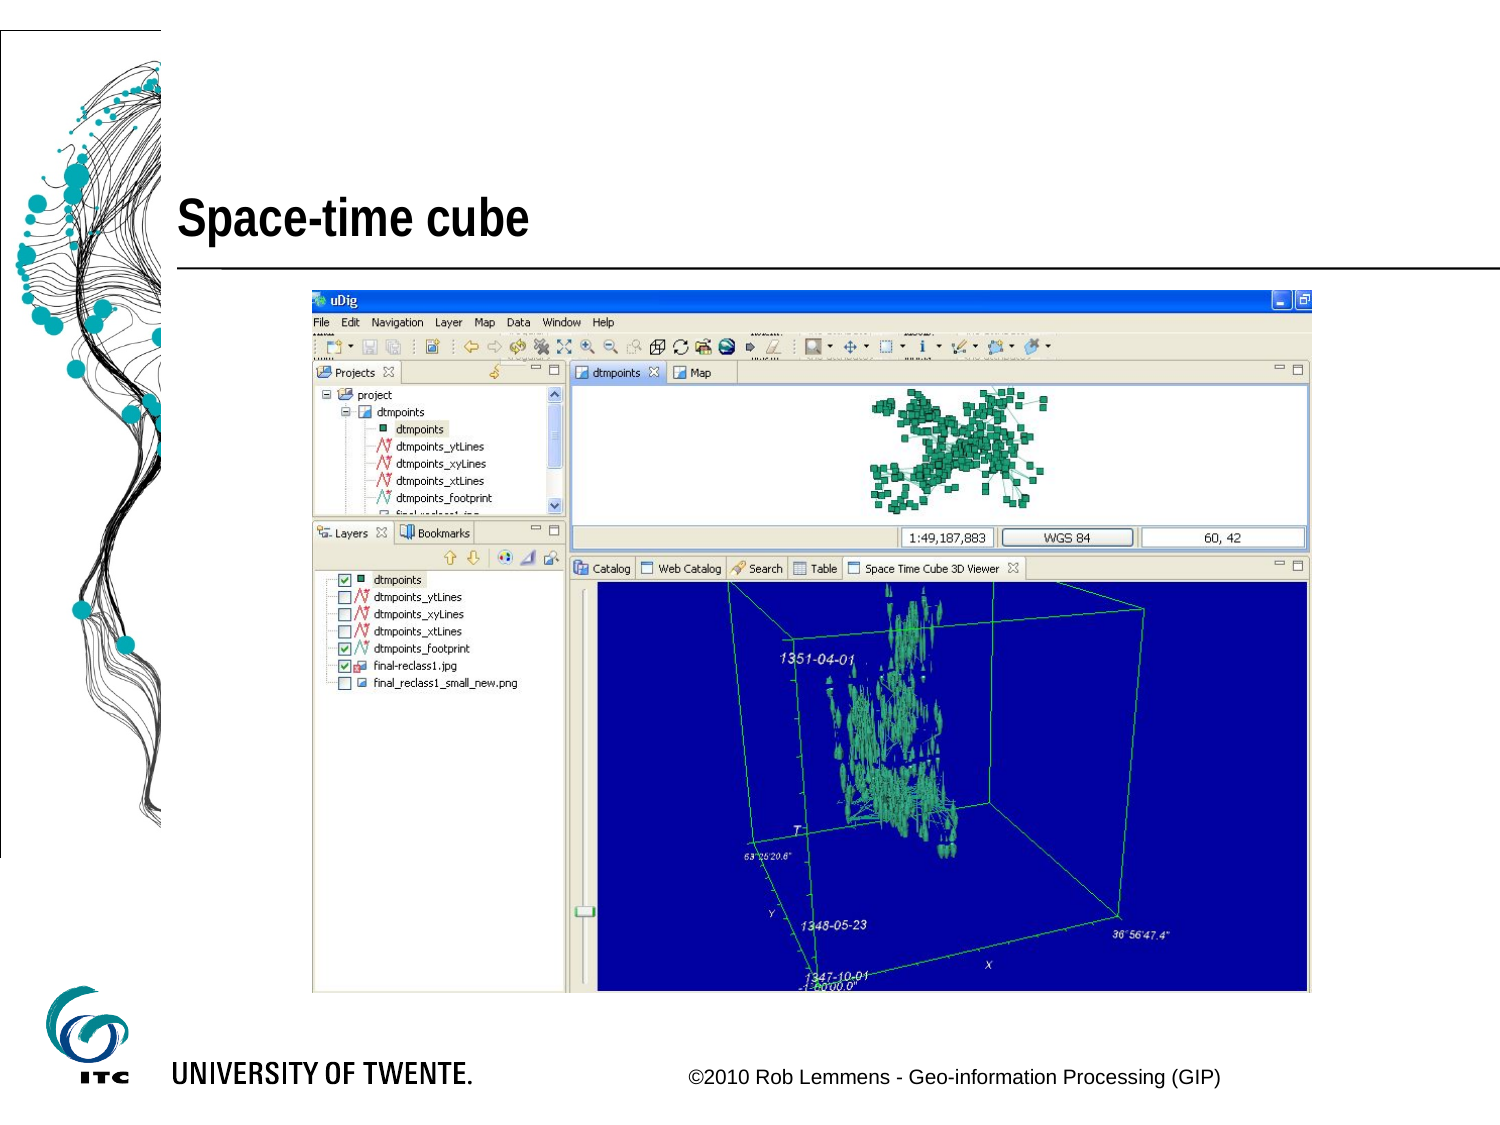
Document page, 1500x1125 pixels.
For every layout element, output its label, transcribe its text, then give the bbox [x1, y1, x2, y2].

picture [312, 290, 1312, 993]
footer ©2010 Rob Lemmens - Geo-information Processing (GIP) [596, 1049, 1243, 1125]
picture [0, 30, 161, 858]
picture [45, 985, 129, 1084]
title Space-time cube [176, 59, 1458, 248]
